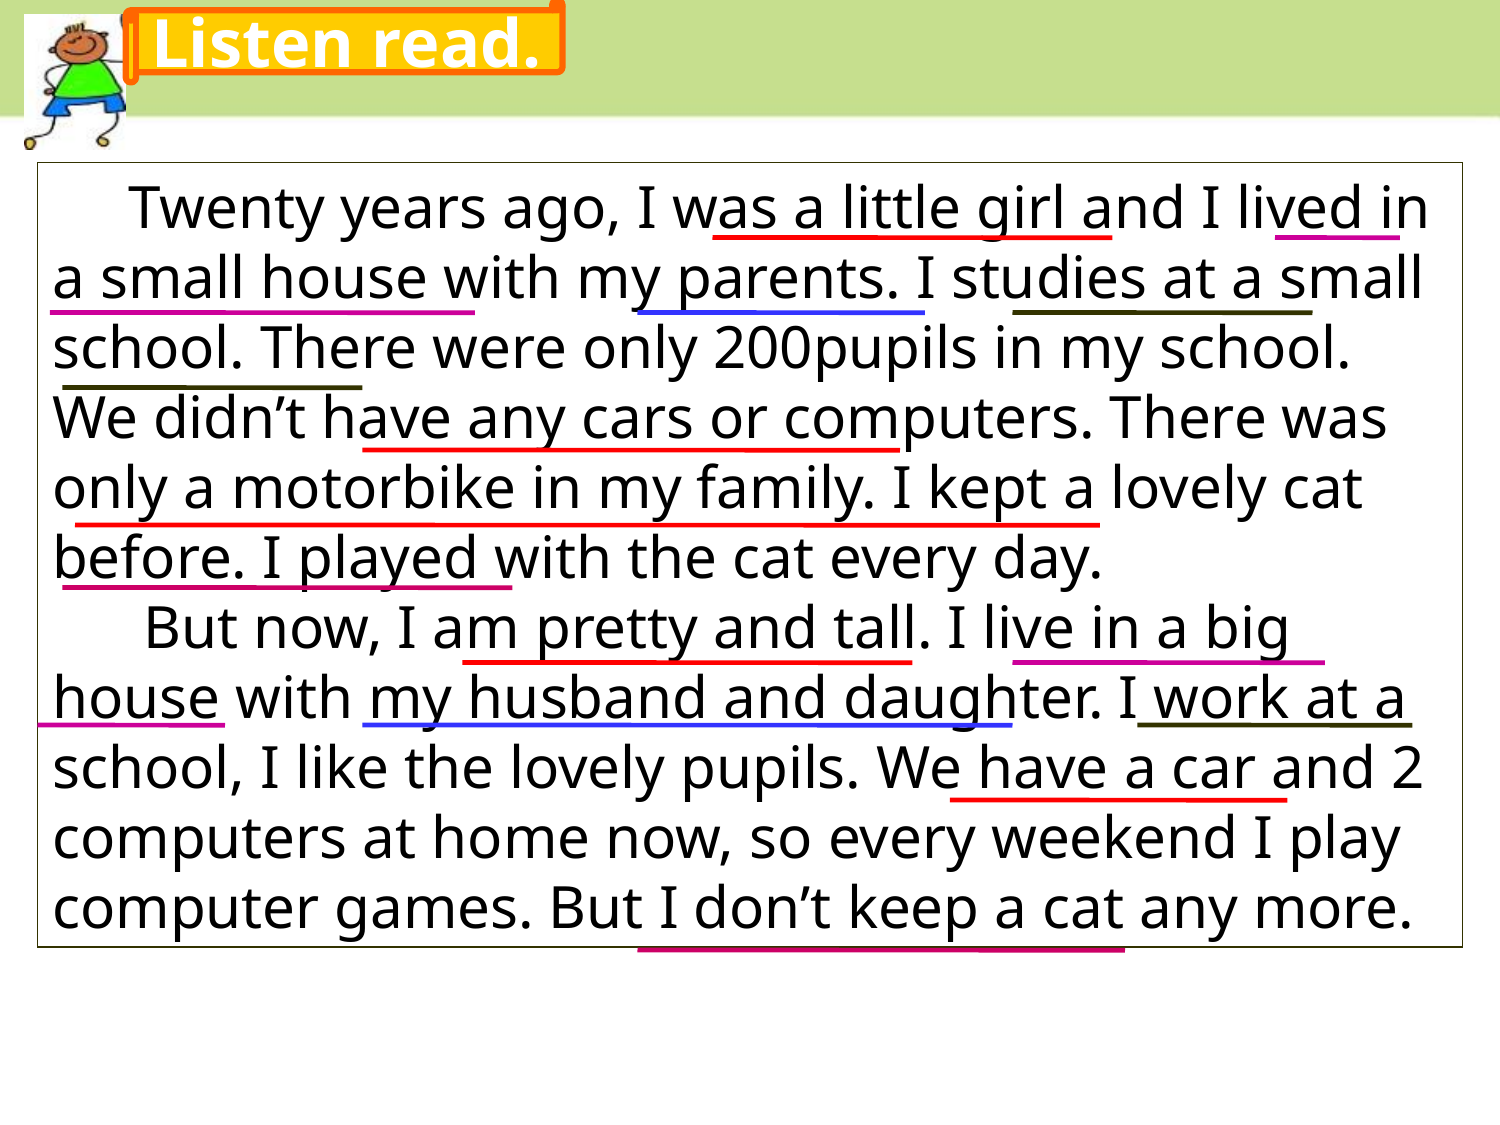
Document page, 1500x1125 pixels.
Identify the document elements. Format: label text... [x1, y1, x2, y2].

text_box Twenty years ago, I was a little girl and I lived in a small house with my parents. I studies at a small school. There were only 200pupils in my school. We didn’t have any cars or computers. There was only a motorbike in my family. I kept a lovely cat before. I played with the cat every day. But now, I am pretty and tall. I live in a big house with my husband and daughter. I work at a school, I like the lovely pupils. We have a car and 2 computers at home now, so every weekend I play computer games. But I don’t keep a cat any more. [37, 162, 1463, 948]
picture [0, 0, 1500, 1125]
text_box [24, 0, 563, 151]
